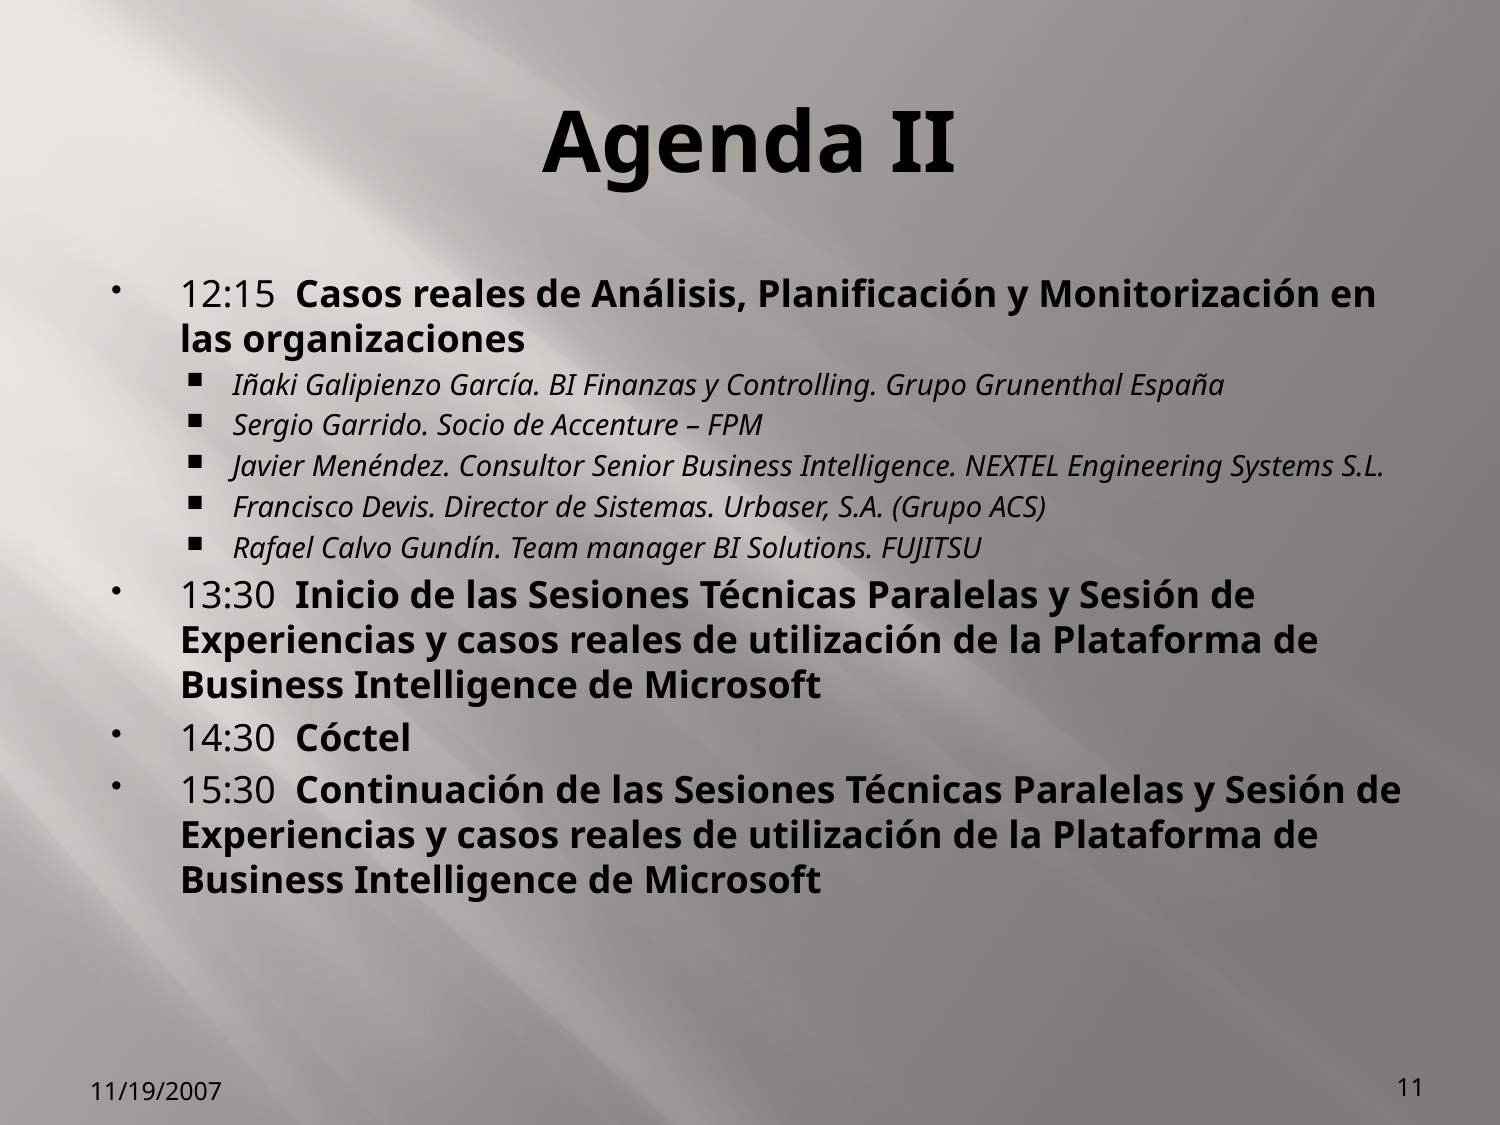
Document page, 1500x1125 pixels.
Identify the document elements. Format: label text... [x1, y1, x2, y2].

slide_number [75, 1052, 425, 1113]
list 12:15 Casos reales de Análisis, Planificación y Monitorización en las organizaciones Iñaki Galipienzo García. BI Finanzas y Controlling. Grupo Grunenthal España Sergio Garrido. Socio de Accenture – FPM Javier Menéndez. Consultor Senior Business Intelligence. NEXTEL Engineering Systems S.L. Francisco Devis. Director de Sistemas. Urbaser, S.A. (Grupo ACS) Rafael Calvo Gundín. Team manager BI Solutions. FUJITSU 13:30 Inicio de las Sesiones Técnicas Paralelas y Sesión de Experiencias y casos reales de utilización de la Plataforma de Business Intelligence de Microsoft 14:30 Cóctel 15:30 Continuación de las Sesiones Técnicas Paralelas y Sesión de Experiencias y casos reales de utilización de la Plataforma de Business Intelligence de Microsoft [74, 262, 1426, 1036]
title Agenda II [75, 45, 1425, 233]
slide_number 11 [1299, 1052, 1425, 1113]
